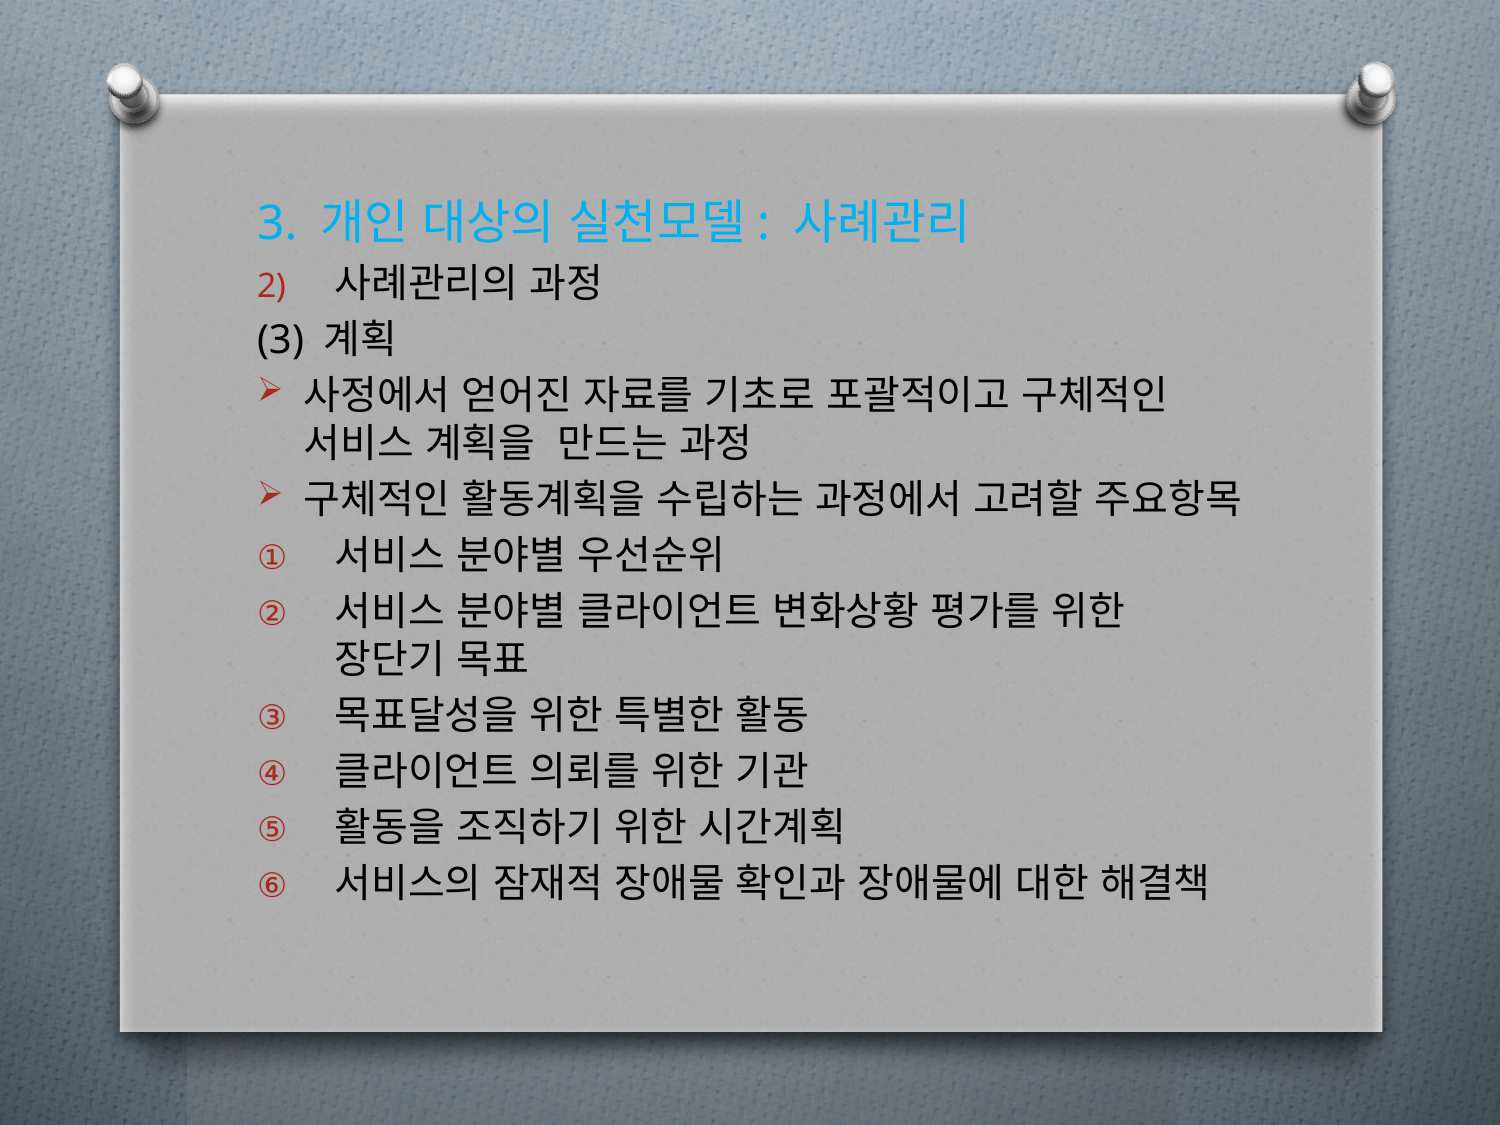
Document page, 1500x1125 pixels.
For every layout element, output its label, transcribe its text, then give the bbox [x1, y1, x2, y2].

picture [75, 29, 198, 153]
picture [1317, 35, 1439, 156]
list 3. 개인 대상의 실천모델: 사례관리 사례관리의 과정 (3) 계획 사정에서 얻어진 자료를 기초로 포괄적이고 구체적인 서비스 계획을 만드는 과정 구체적인 활동계획을 수립하는 과정에서 고려할 주요항목 서비스 분야별 우선순위 서비스 분야별 클라이언트 변화상황 평가를 위한 장단기 목표 목표달성을 위한 특별한 활동 클라이언트 의뢰를 위한 기관 활동을 조직하기 위한 시간계획 서비스의 잠재적 장애물 확인과 장애물에 대한 해결책 [242, 184, 1259, 965]
